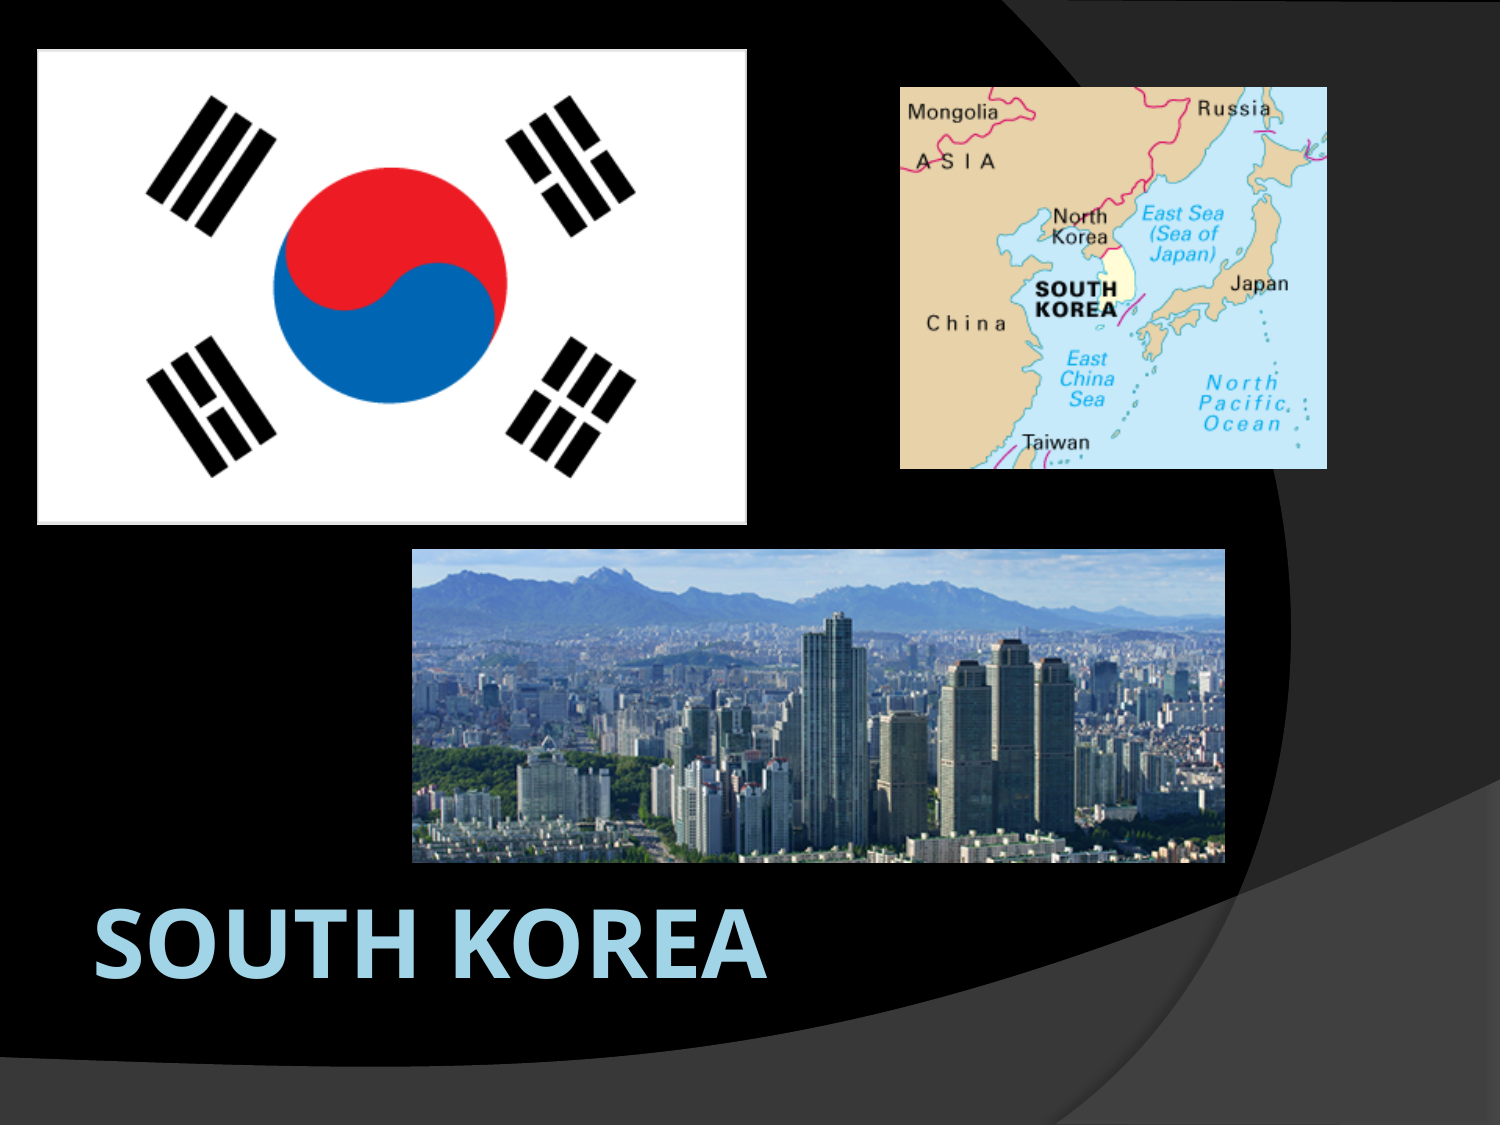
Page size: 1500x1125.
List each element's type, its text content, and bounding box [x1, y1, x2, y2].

title South Korea [0, 875, 776, 1125]
picture [899, 87, 1327, 469]
picture [37, 49, 748, 526]
picture [412, 549, 1226, 863]
